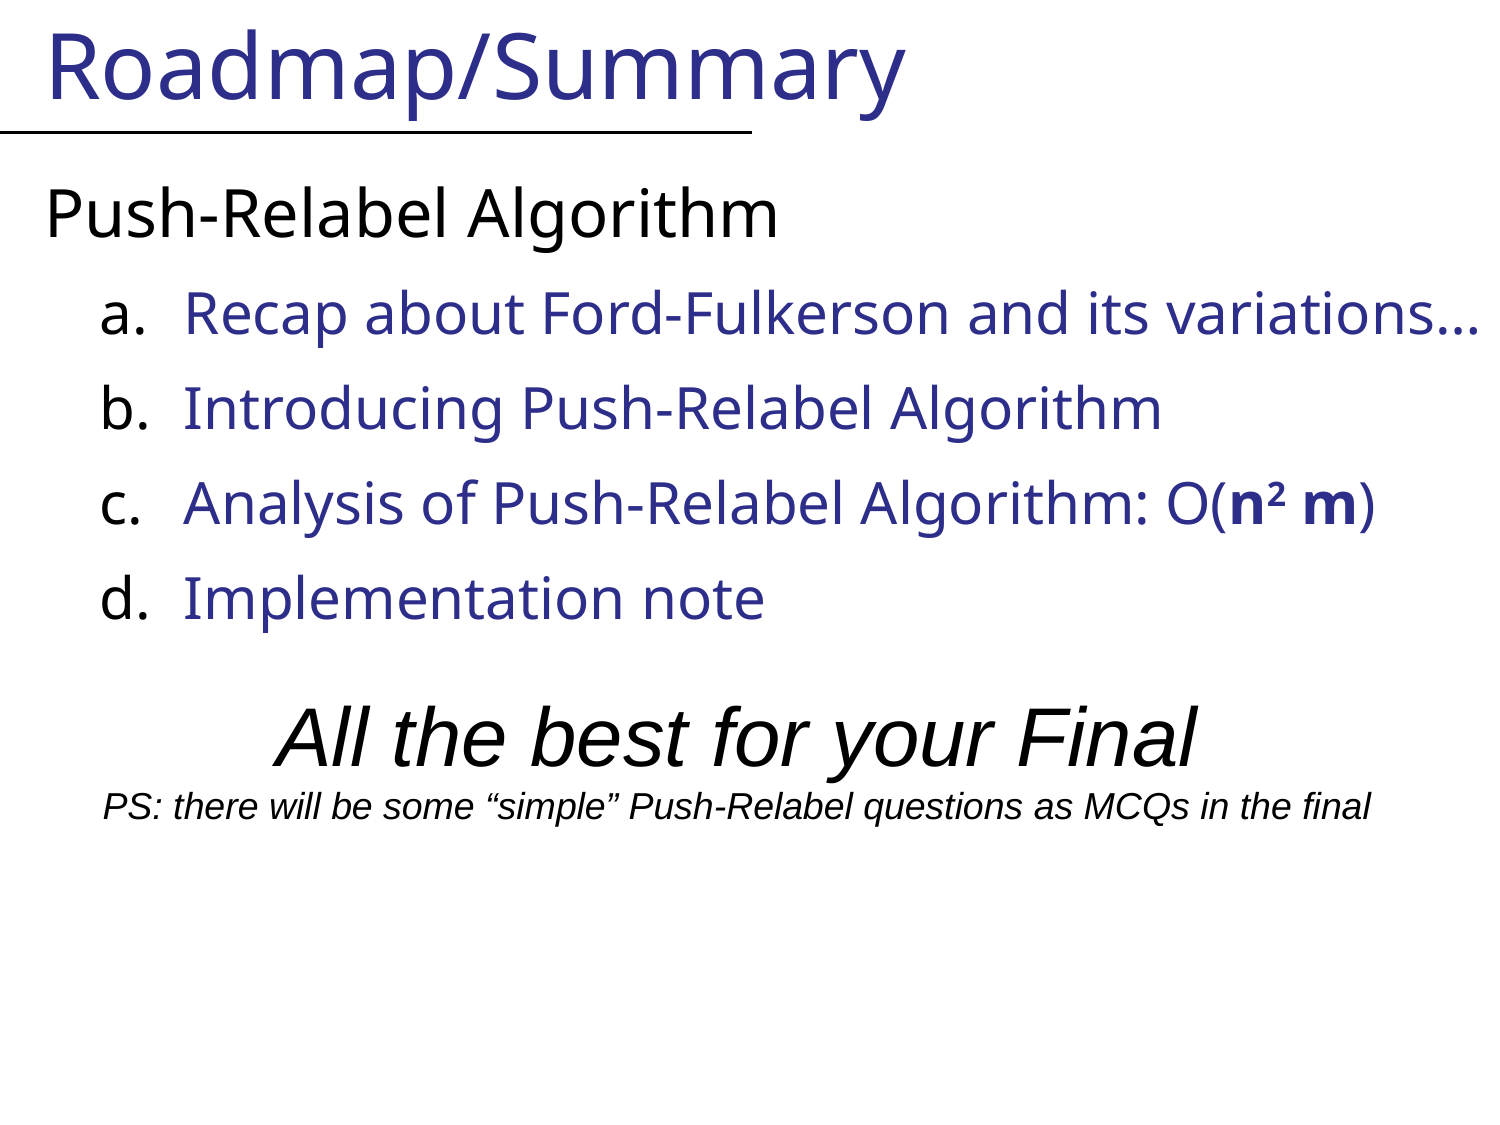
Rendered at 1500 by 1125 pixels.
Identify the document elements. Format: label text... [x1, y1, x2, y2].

list Push-Relabel Algorithm Recap about Ford-Fulkerson and its variations… Introducing Push-Relabel Algorithm Analysis of Push-Relabel Algorithm: O(n2 m) Implementation note [0, 163, 1500, 1125]
list Roadmap/Summary [0, 0, 1500, 151]
text_box All the best for your Final PS: there will be some “simple” Push-Relabel questions as MCQs in the final [60, 675, 1414, 835]
